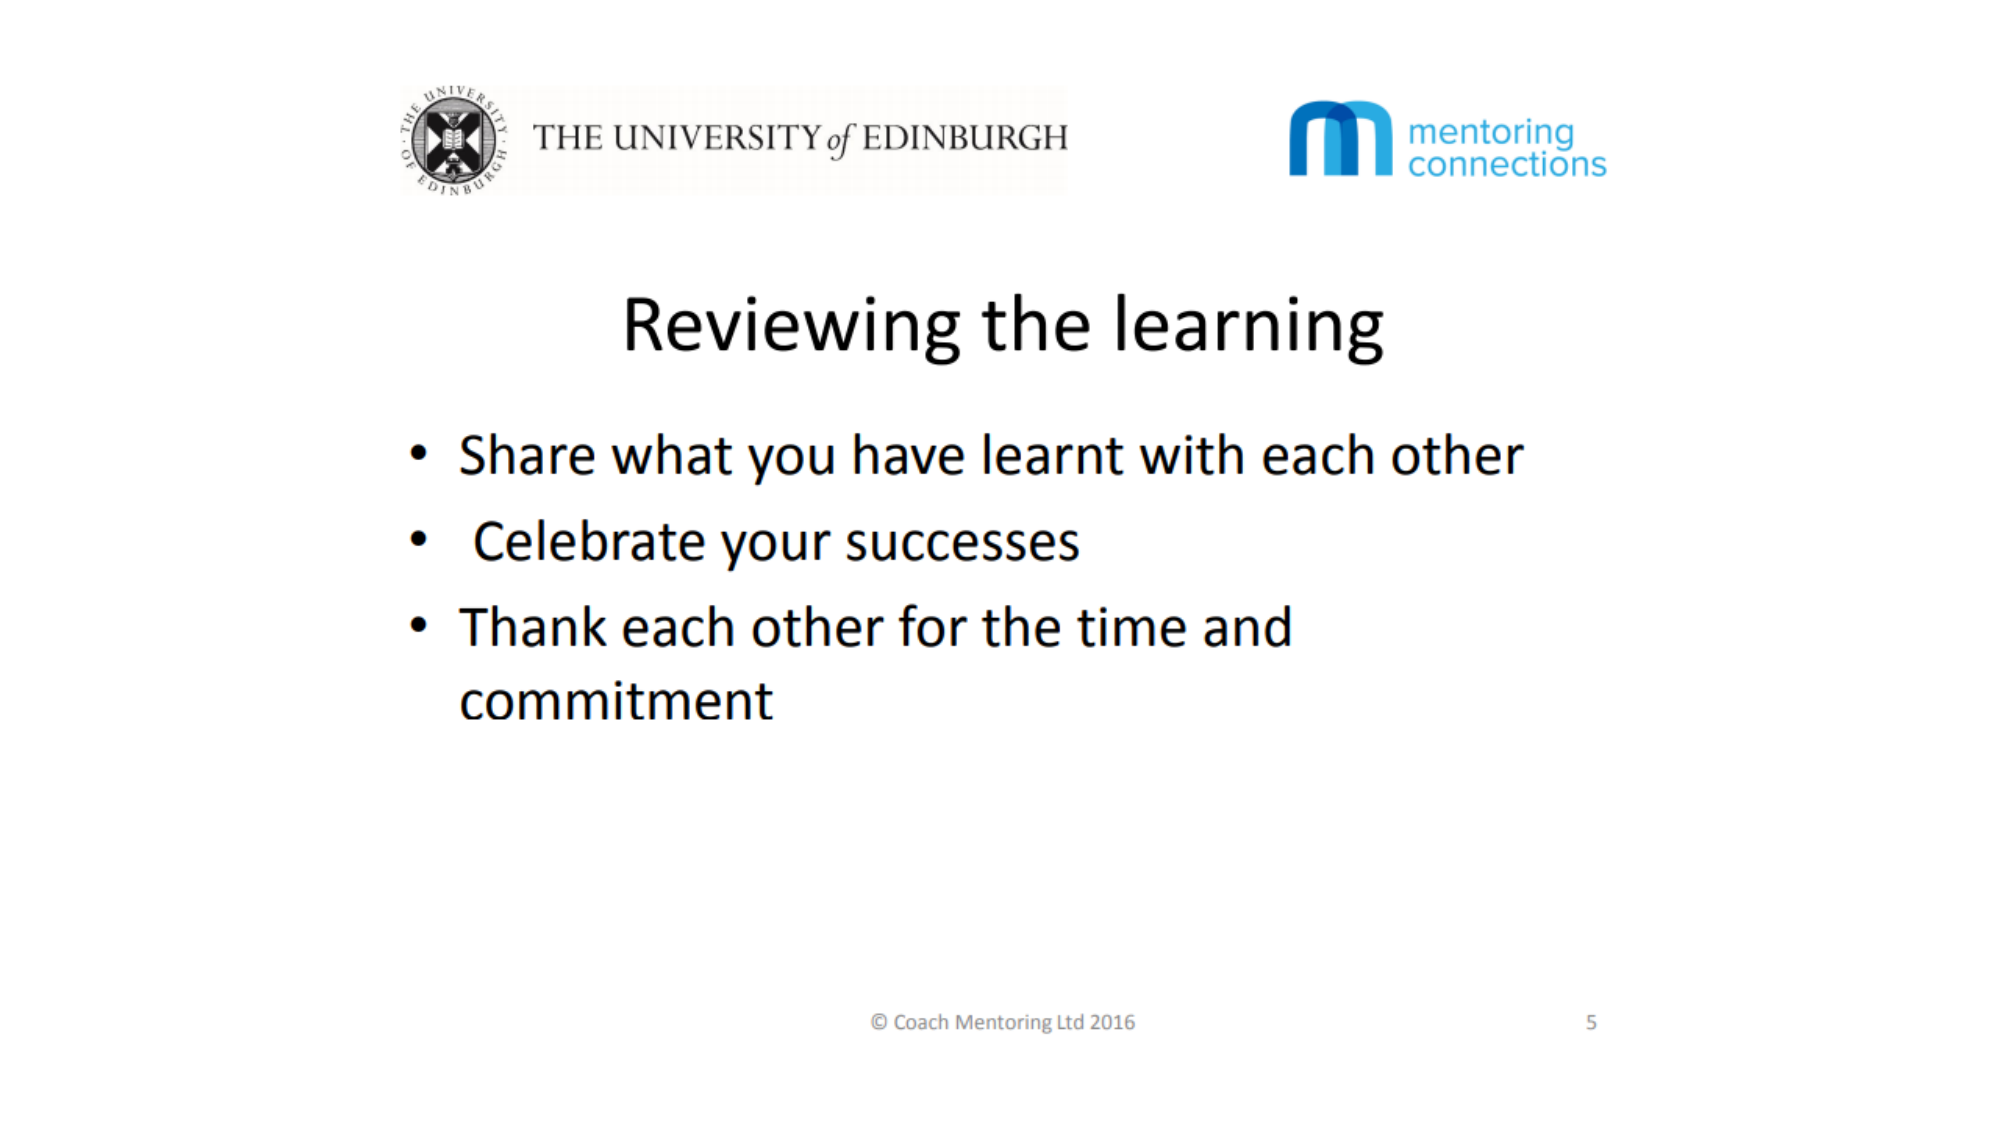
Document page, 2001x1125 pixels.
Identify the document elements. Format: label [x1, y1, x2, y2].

picture [331, 58, 1668, 1067]
